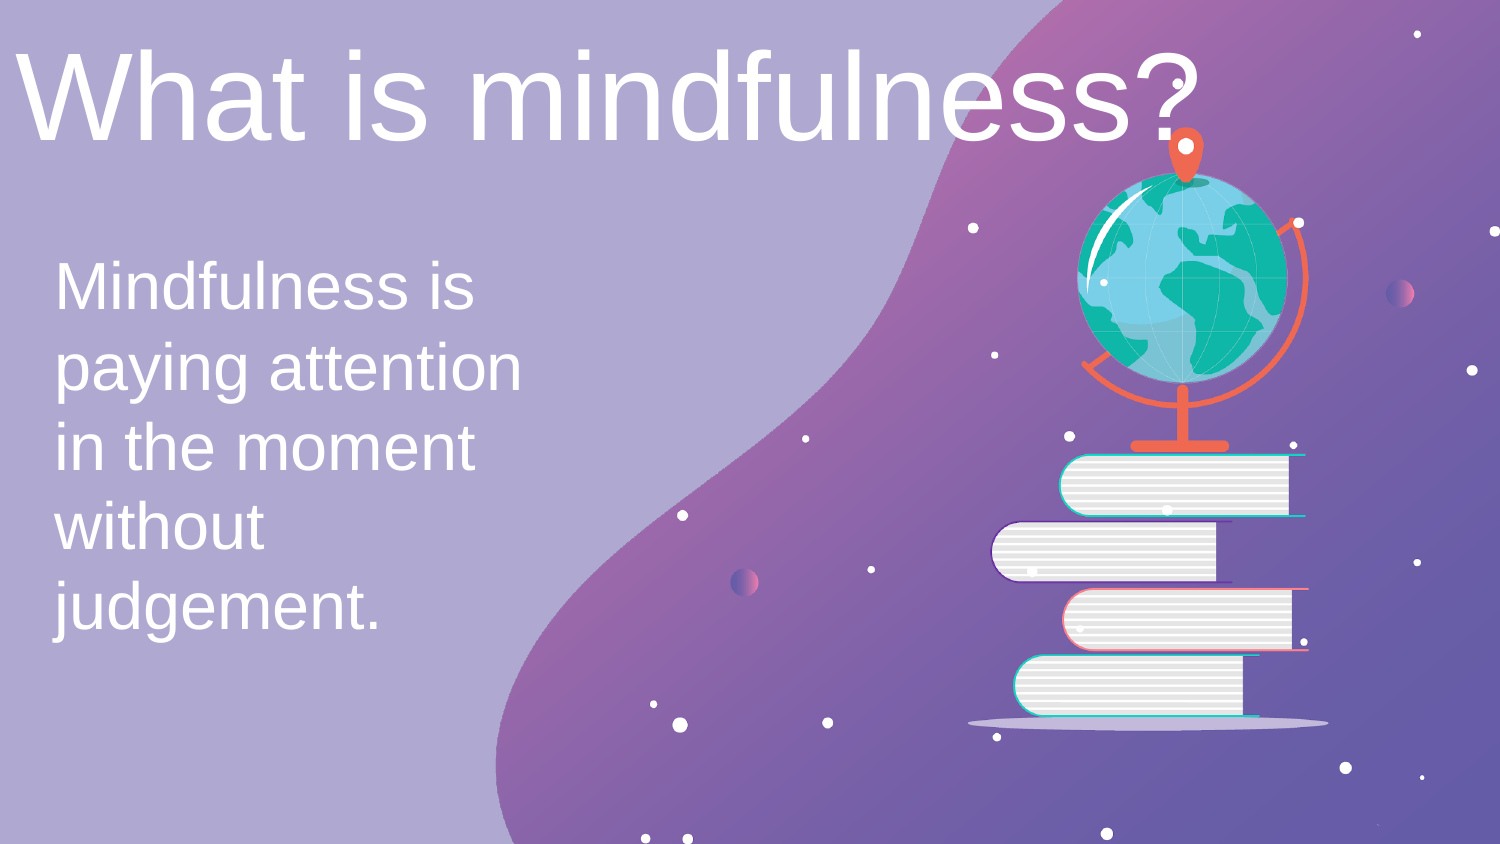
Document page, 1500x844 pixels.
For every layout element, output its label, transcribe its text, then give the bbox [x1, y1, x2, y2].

subtitle Mindfulness is paying attention in the moment without judgement. [39, 226, 550, 659]
title What is mindfulness? [0, 0, 1238, 196]
picture [456, 0, 1500, 844]
